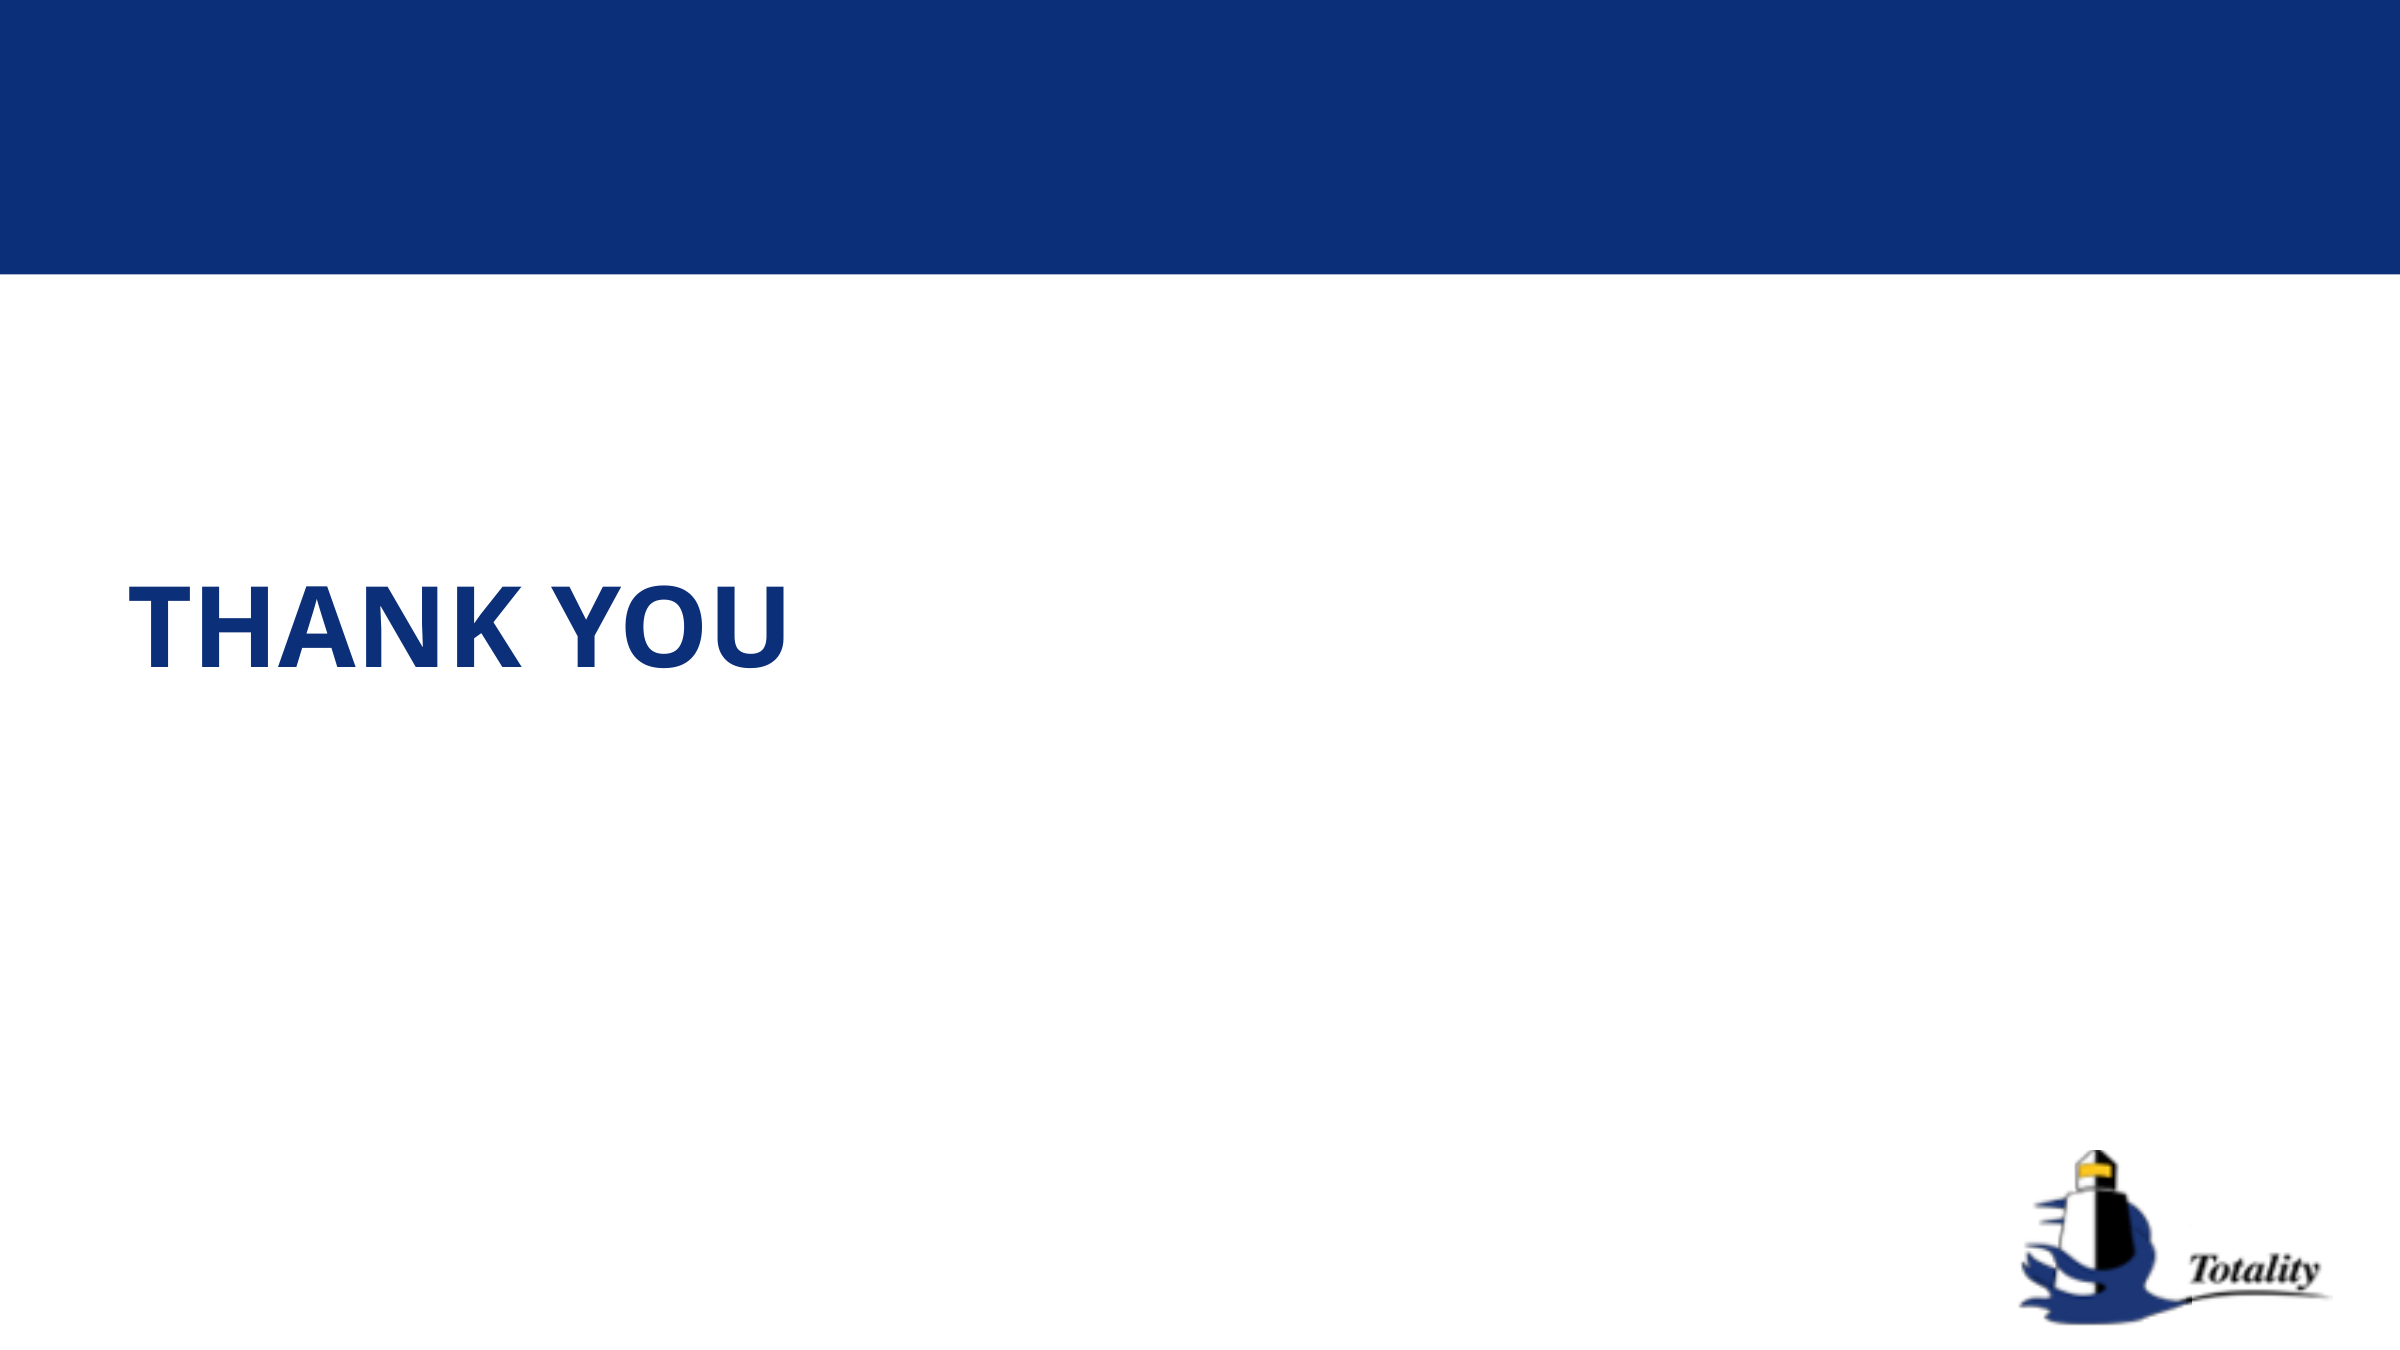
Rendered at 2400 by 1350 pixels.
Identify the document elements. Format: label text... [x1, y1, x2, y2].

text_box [1924, 1114, 2333, 1331]
title THANK YOU [112, 563, 2288, 693]
